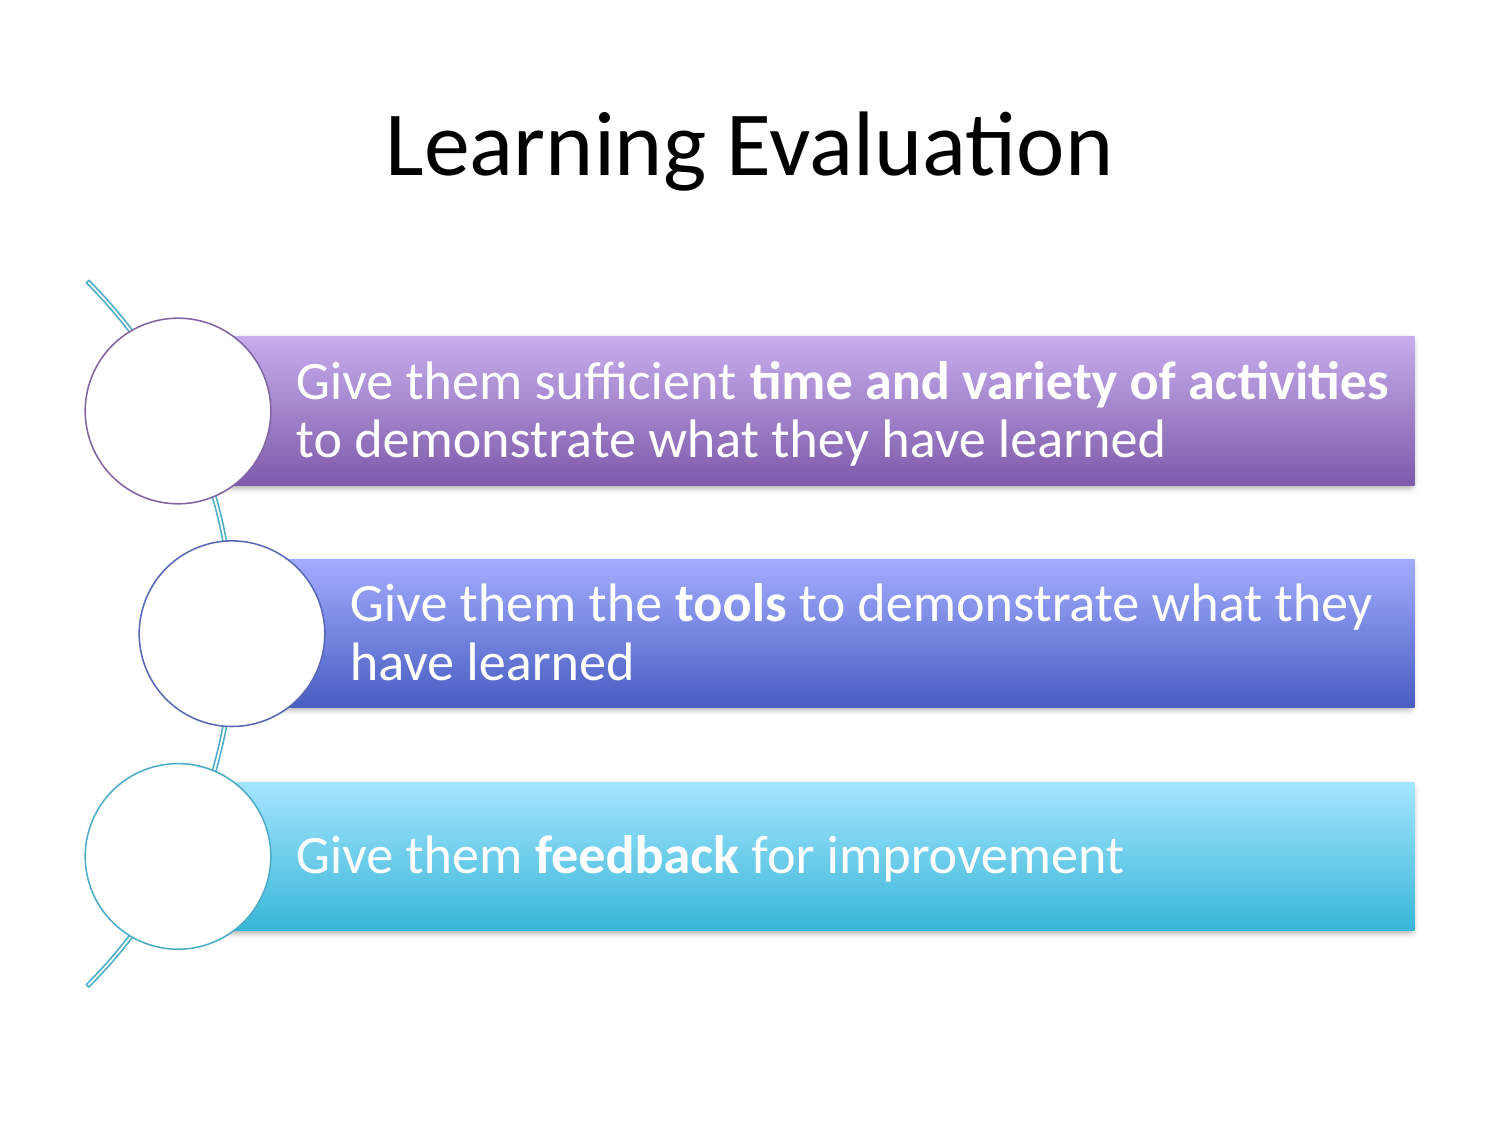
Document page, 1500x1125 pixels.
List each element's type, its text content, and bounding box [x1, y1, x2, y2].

title Learning Evaluation [75, 45, 1425, 233]
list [74, 262, 1426, 1006]
